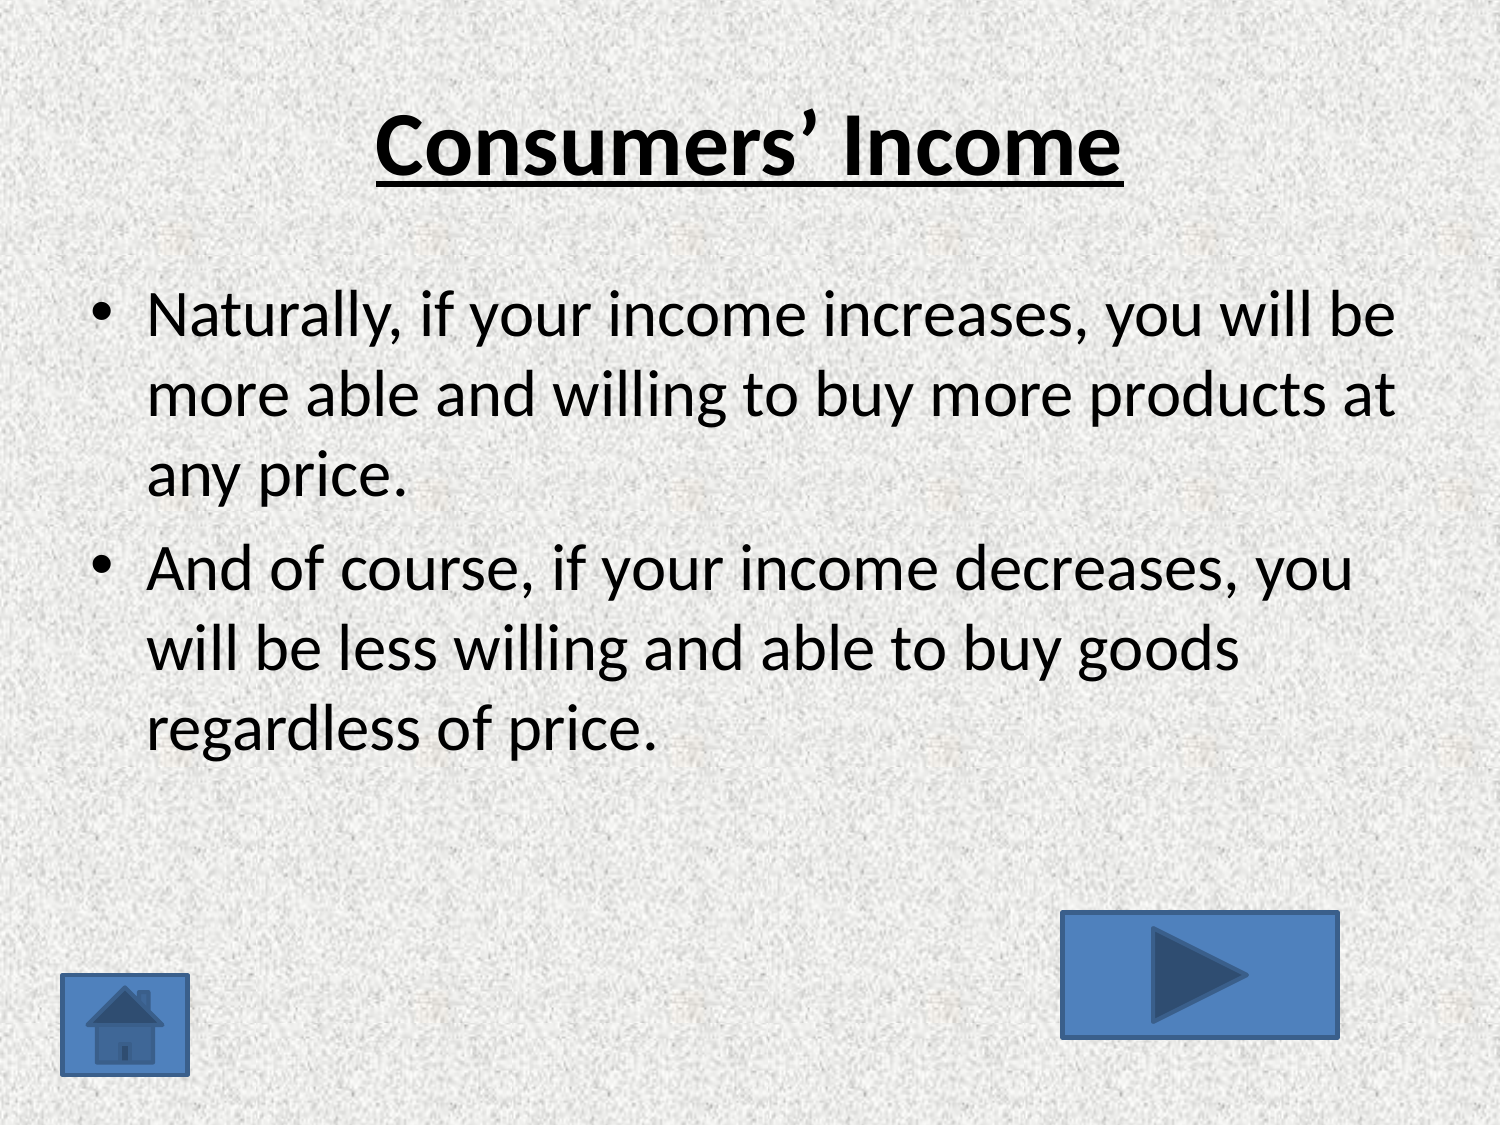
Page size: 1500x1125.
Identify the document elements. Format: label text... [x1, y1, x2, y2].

title Consumers’ Income [75, 45, 1425, 233]
text_box [60, 973, 190, 1077]
picture [0, 0, 1500, 1125]
text_box [1060, 910, 1340, 1040]
list Naturally, if your income increases, you will be more able and willing to buy more products at any price. And of course, if your income decreases, you will be less willing and able to buy goods regardless of price. [75, 262, 1425, 1005]
